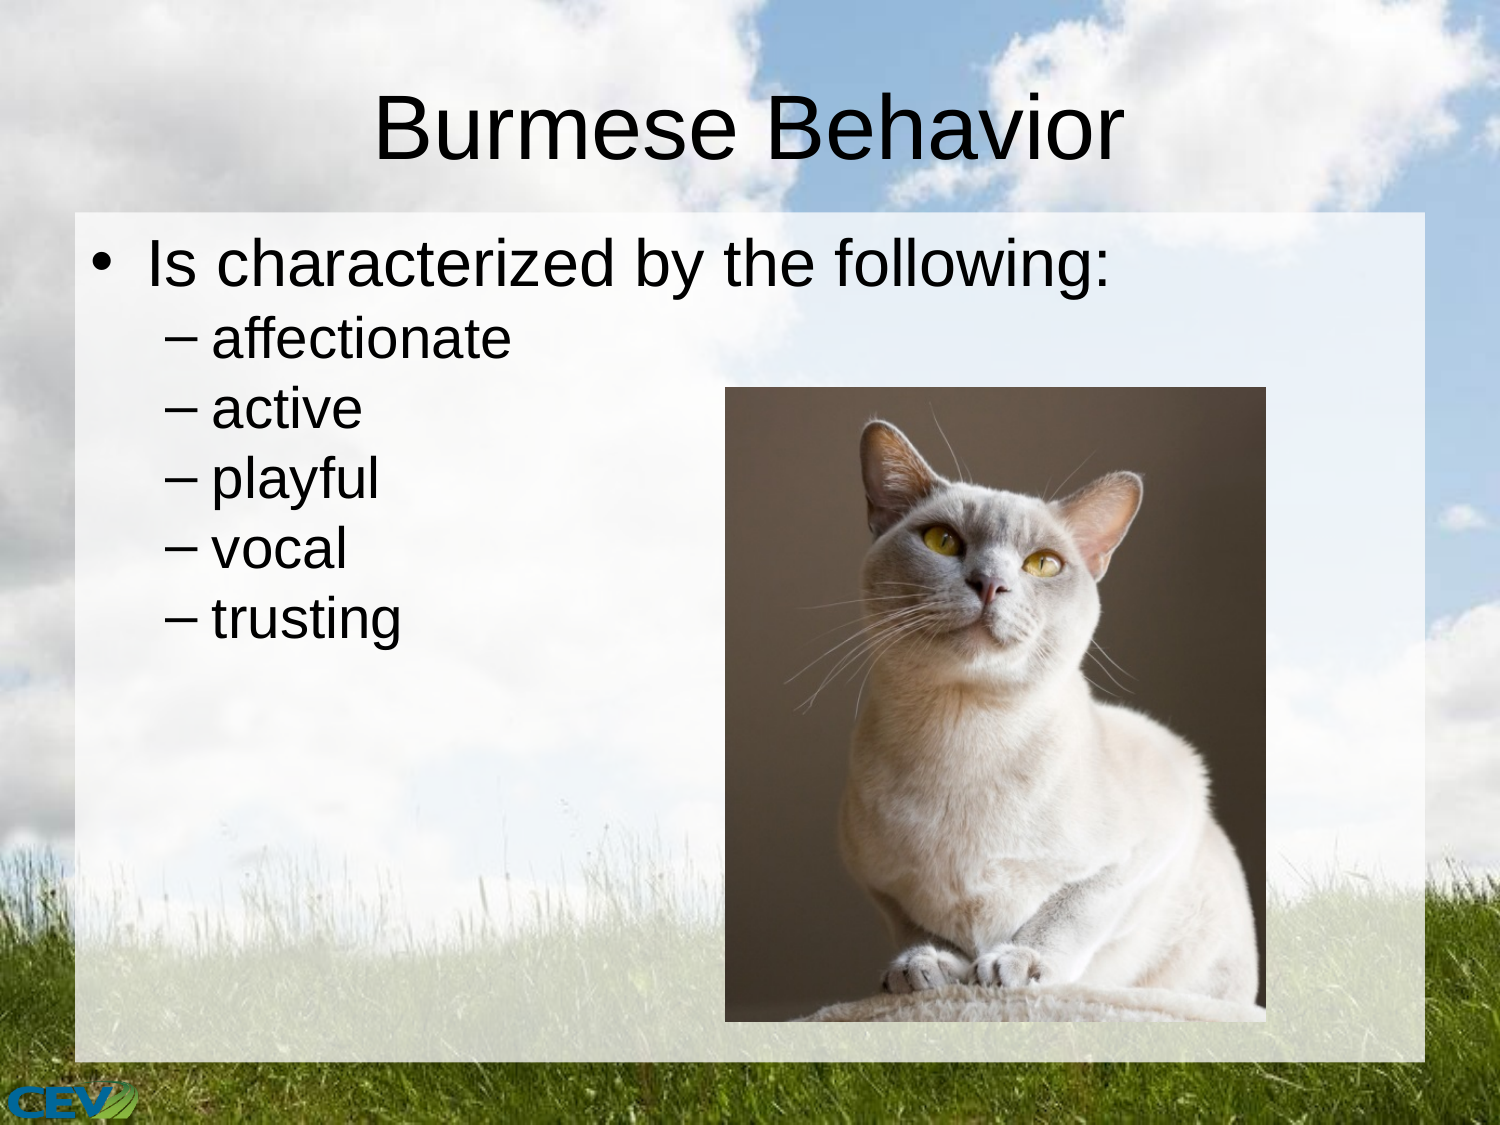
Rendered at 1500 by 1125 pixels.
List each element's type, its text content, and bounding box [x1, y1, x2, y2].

title Burmese Behavior [75, 45, 1425, 200]
picture [0, 0, 1500, 1125]
list Is characterized by the following: affectionate active playful vocal trusting [75, 212, 1425, 1063]
